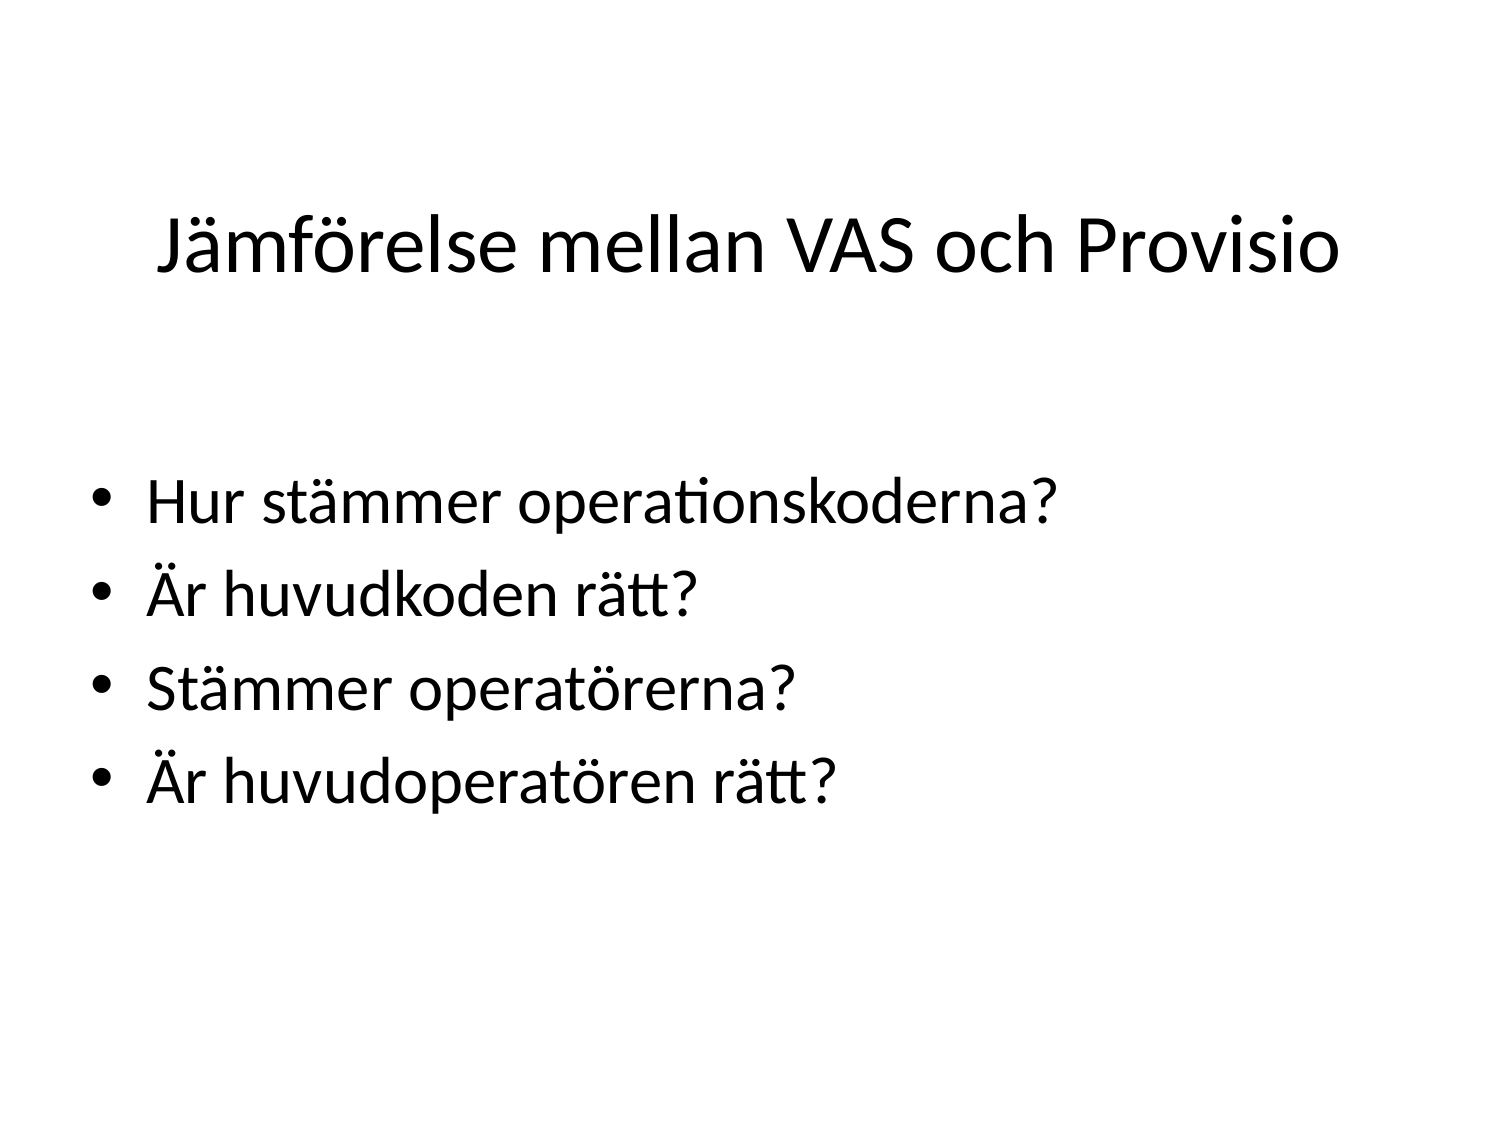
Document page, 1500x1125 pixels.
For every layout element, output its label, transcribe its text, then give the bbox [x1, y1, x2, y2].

title Jämförelse mellan VAS och Provisio [75, 45, 1425, 233]
list Hur stämmer operationskoderna? Är huvudkoden rätt? Stämmer operatörerna? Är huvudoperatören rätt? [75, 262, 1425, 1005]
